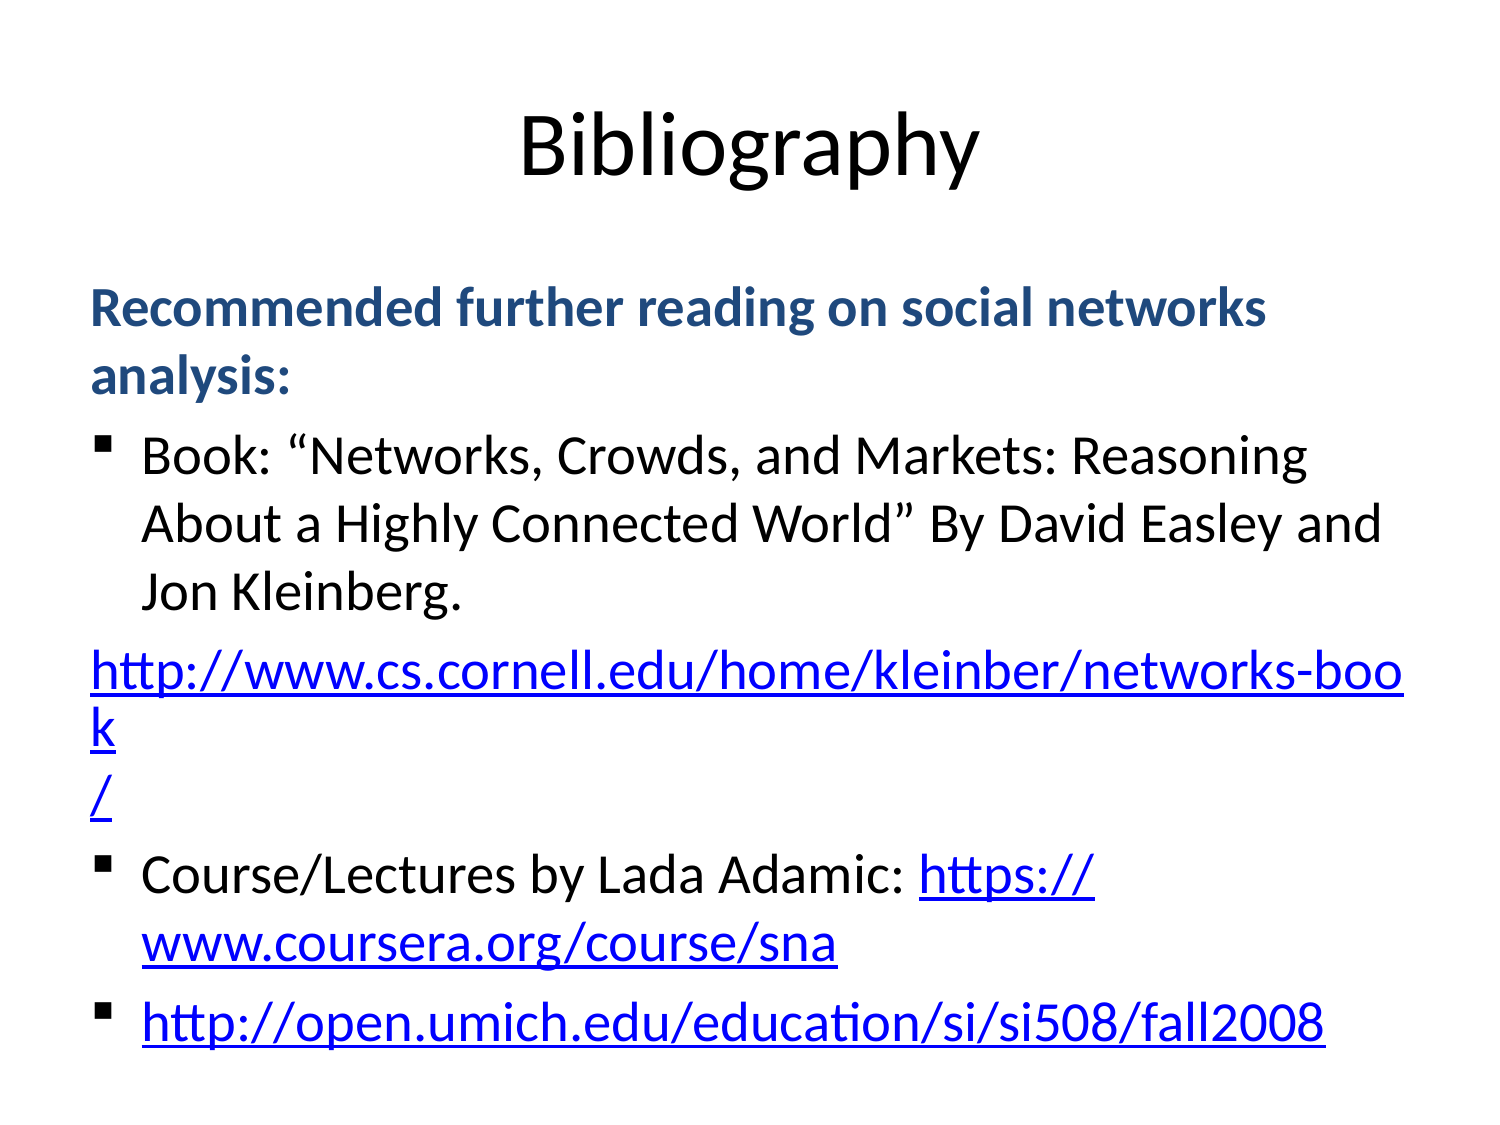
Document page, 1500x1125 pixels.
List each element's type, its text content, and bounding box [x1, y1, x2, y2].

title Bibliography [75, 45, 1425, 233]
list Recommended further reading on social networks analysis: Book: “Networks, Crowds, and Markets: Reasoning About a Highly Connected World” By David Easley and Jon Kleinberg. http://www.cs.cornell.edu/home/kleinber/networks-book/ Course/Lectures by Lada Adamic: https://www.coursera.org/course/sna http://open.umich.edu/education/si/si508/fall2008 [75, 262, 1425, 1005]
